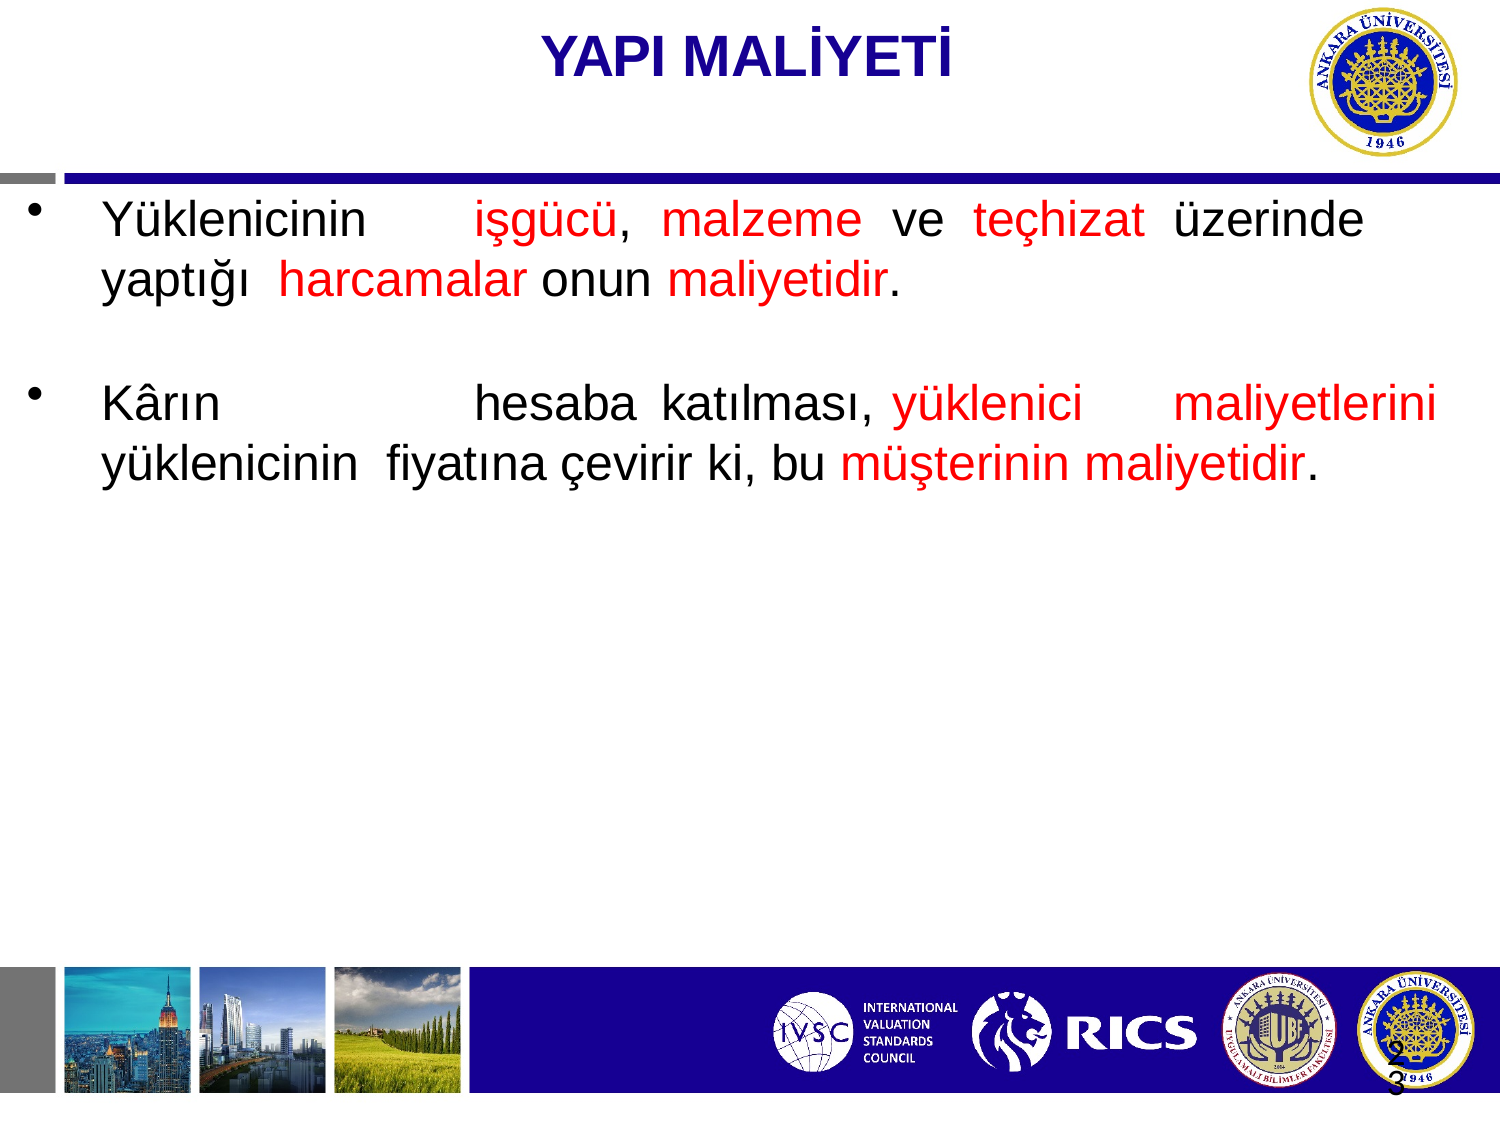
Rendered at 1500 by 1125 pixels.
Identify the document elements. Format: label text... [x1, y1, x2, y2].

text_box Yüklenicinin işgücü, malzeme ve teçhizat üzerinde yaptığı harcamalar onun maliyetidir. Kârın hesaba katılması, yüklenici maliyetlerini yüklenicinin fiyatına çevirir ki, bu müşterinin maliyetidir. [24, 183, 1469, 615]
title YAPI MALİYETİ [538, 15, 962, 206]
slide_number 23 [1380, 1043, 1421, 1125]
picture [0, 0, 1500, 1125]
